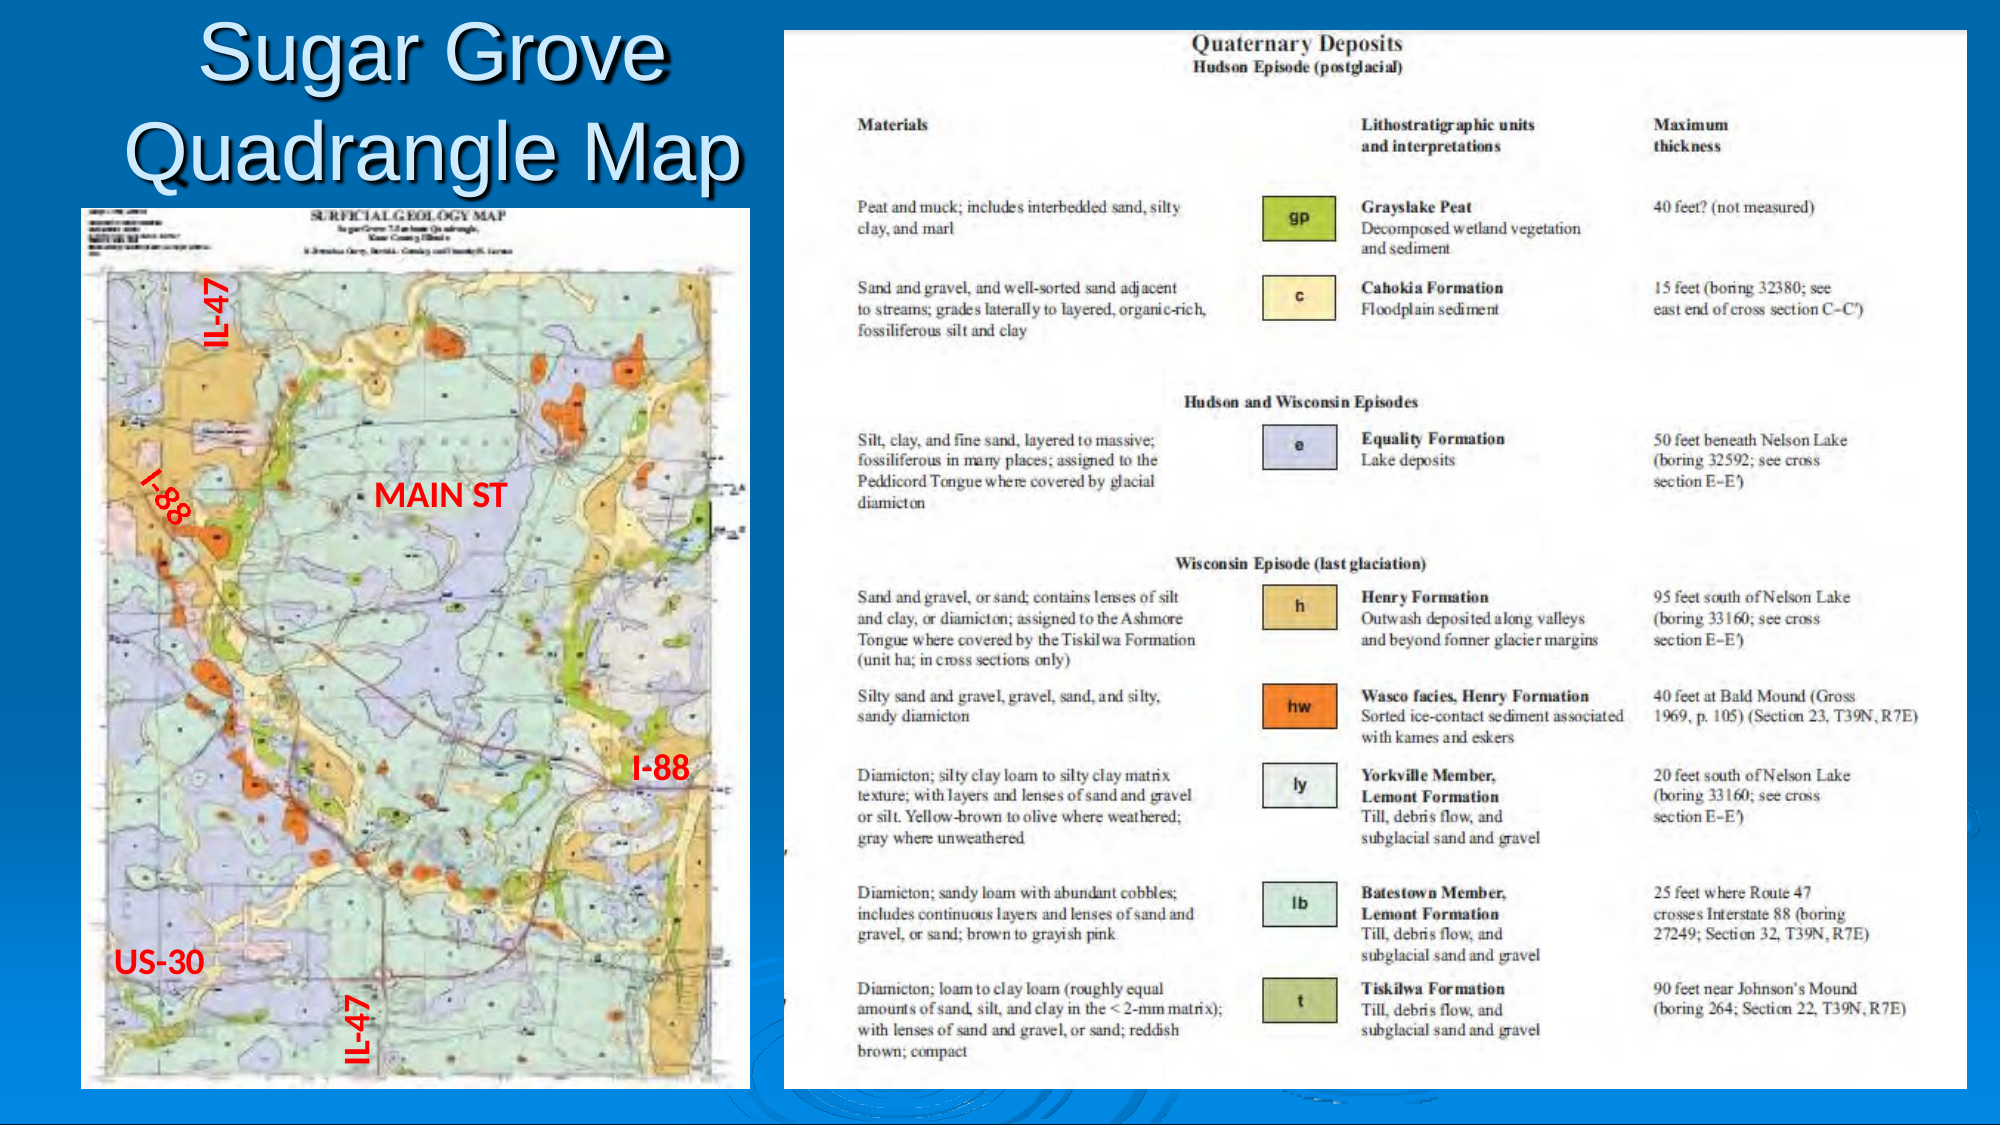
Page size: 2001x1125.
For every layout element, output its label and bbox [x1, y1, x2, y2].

text_box [0, 0, 2000, 1125]
picture [140, 467, 191, 525]
text_box [81, 30, 1967, 1090]
